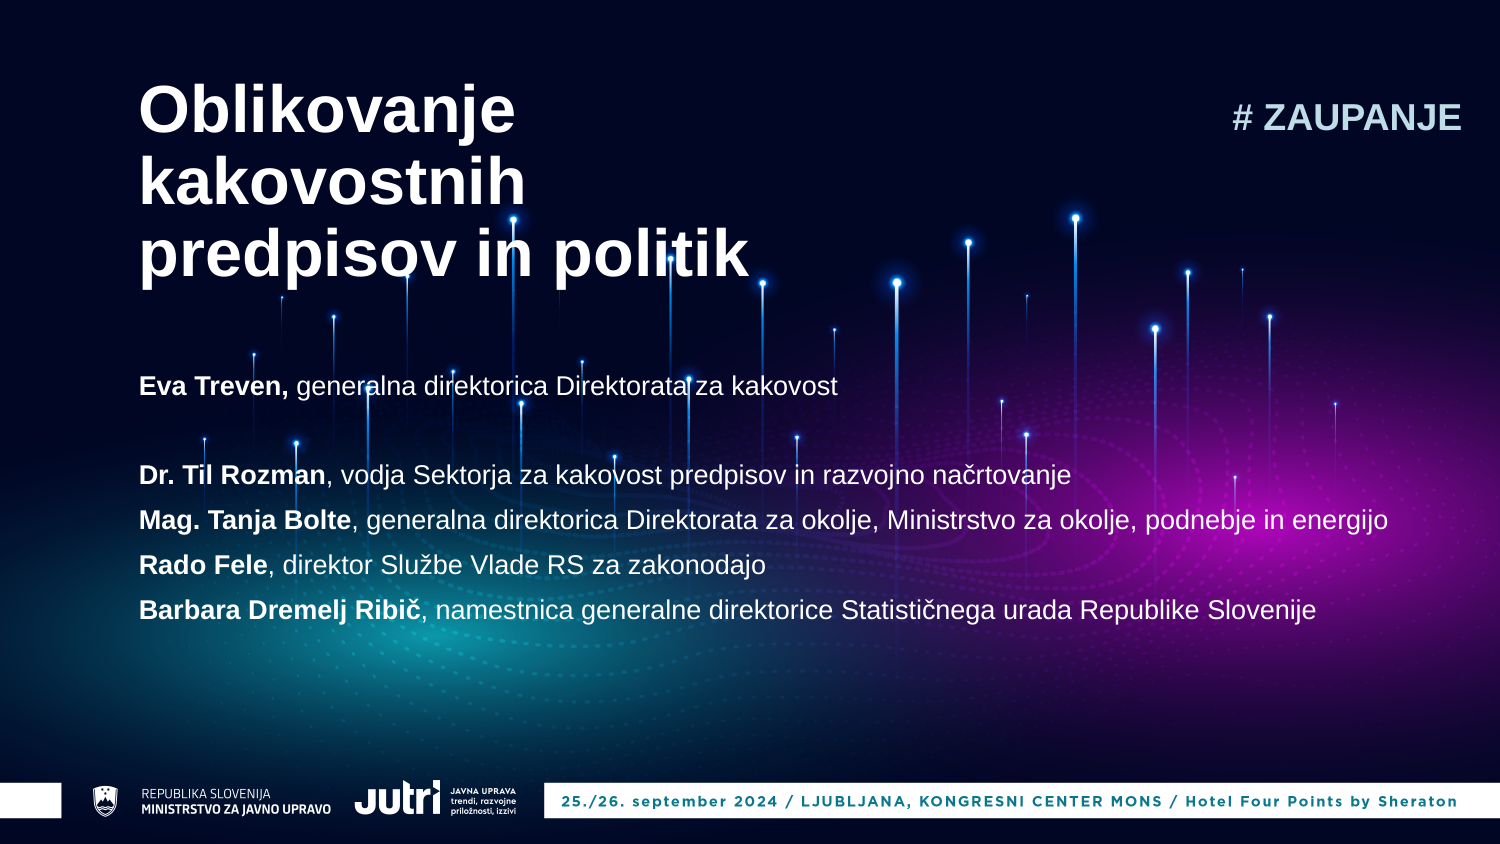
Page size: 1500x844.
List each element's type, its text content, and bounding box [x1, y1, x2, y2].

text_box Eva Treven, generalna direktorica Direktorata za kakovost Dr. Til Rozman, vodja Sektorja za kakovost predpisov in razvojno načrtovanje Mag. Tanja Bolte, generalna direktorica Direktorata za okolje, Ministrstvo za okolje, podnebje in energijo Rado Fele, direktor Službe Vlade RS za zakonodajo Barbara Dremelj Ribič, namestnica generalne direktorice Statističnega urada Republike Slovenije [123, 316, 1448, 717]
title Oblikovanje kakovostnih predpisov in politik [123, 67, 875, 246]
list # ZAUPANJE [1100, 90, 1478, 208]
picture [0, 0, 1500, 844]
